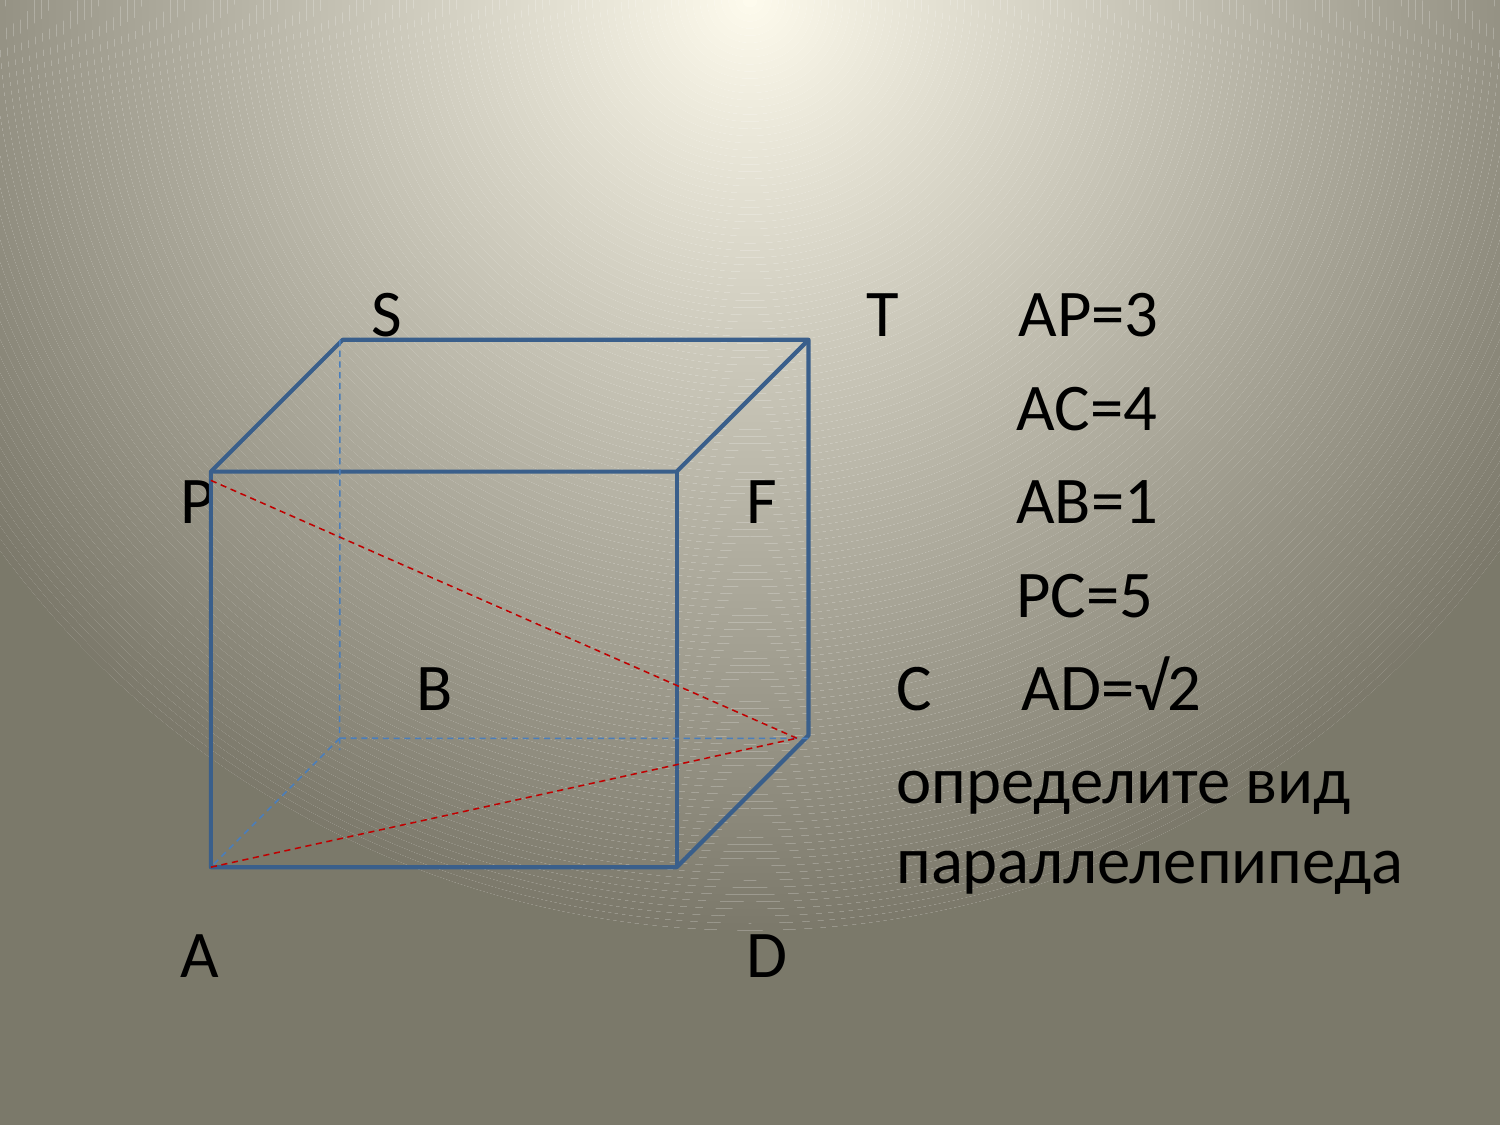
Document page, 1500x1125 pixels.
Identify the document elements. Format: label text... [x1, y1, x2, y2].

list S T AP=3 AC=4 P F AB=1 PC=5 В С AD=√2 определите вид параллелепипеда А D [75, 262, 1425, 1005]
text_box [208, 337, 811, 738]
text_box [210, 744, 798, 868]
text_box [210, 480, 798, 739]
